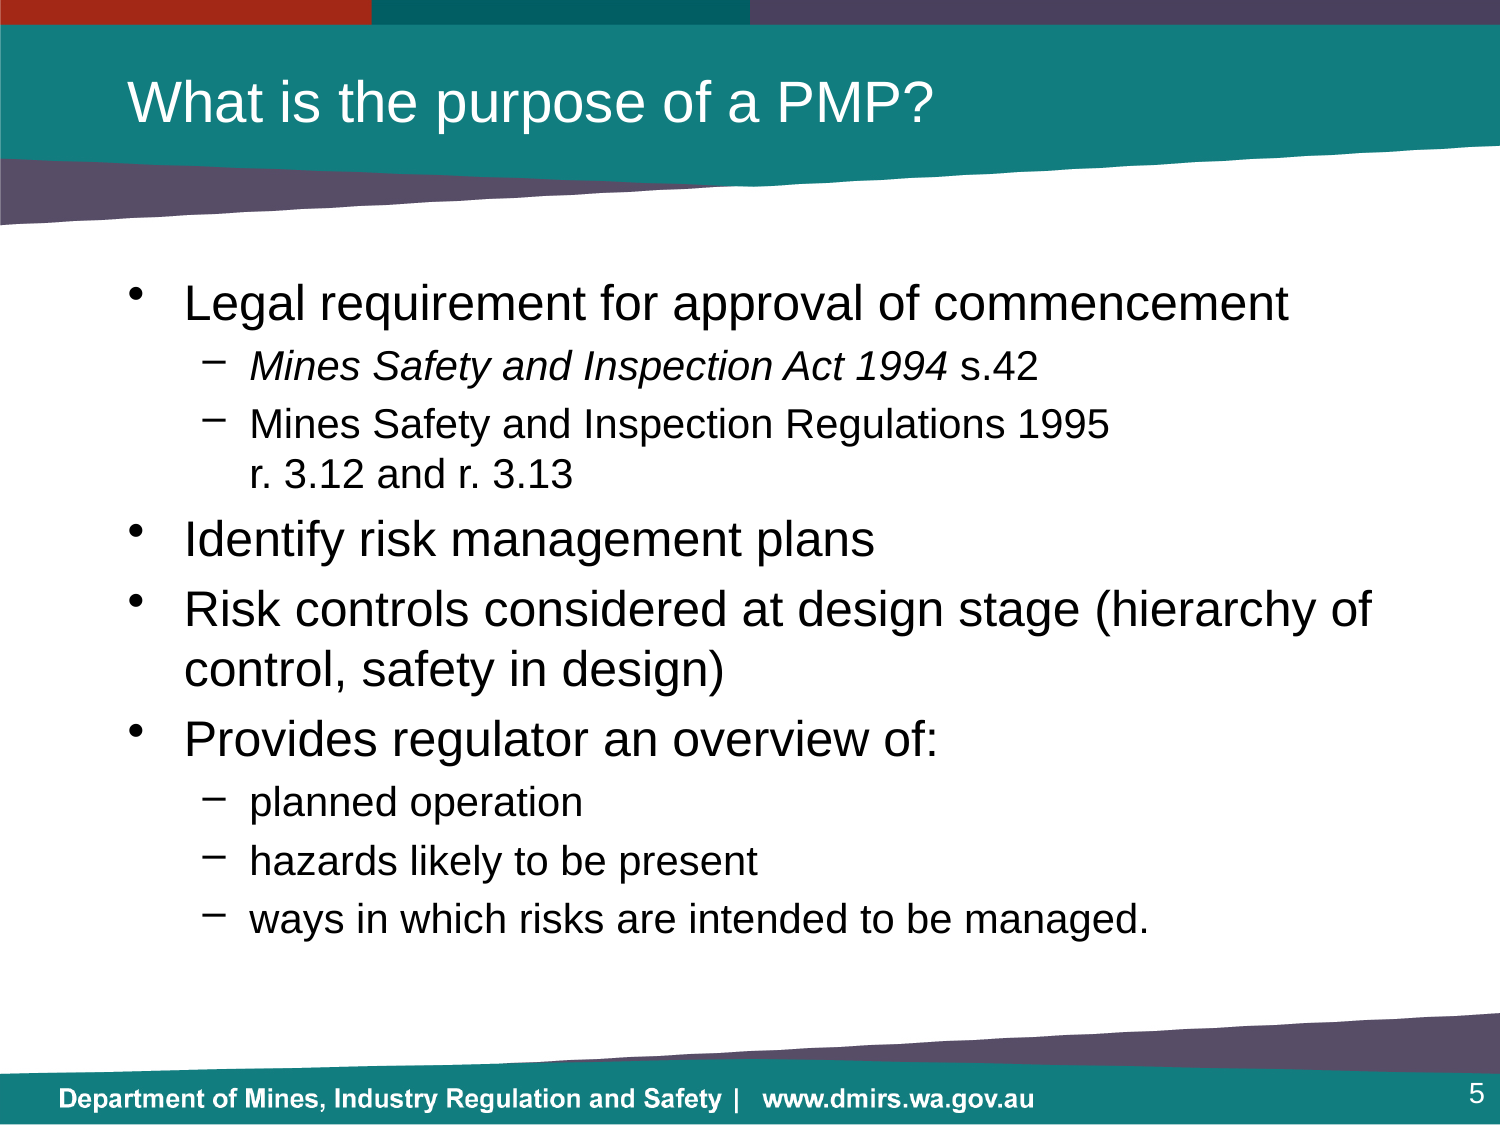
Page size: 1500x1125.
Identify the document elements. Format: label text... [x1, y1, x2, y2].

picture [0, 1013, 1500, 1125]
title What is the purpose of a PMP? [112, 37, 1388, 161]
slide_number 5 [1187, 1066, 1500, 1125]
picture [0, 0, 1500, 245]
list Legal requirement for approval of commencement Mines Safety and Inspection Act 1994 s.42 Mines Safety and Inspection Regulations 1995 r. 3.12 and r. 3.13 Identify risk management plans Risk controls considered at design stage (hierarchy of control, safety in design) Provides regulator an overview of: planned operation hazards likely to be present ways in which risks are intended to be managed. [112, 262, 1431, 1000]
